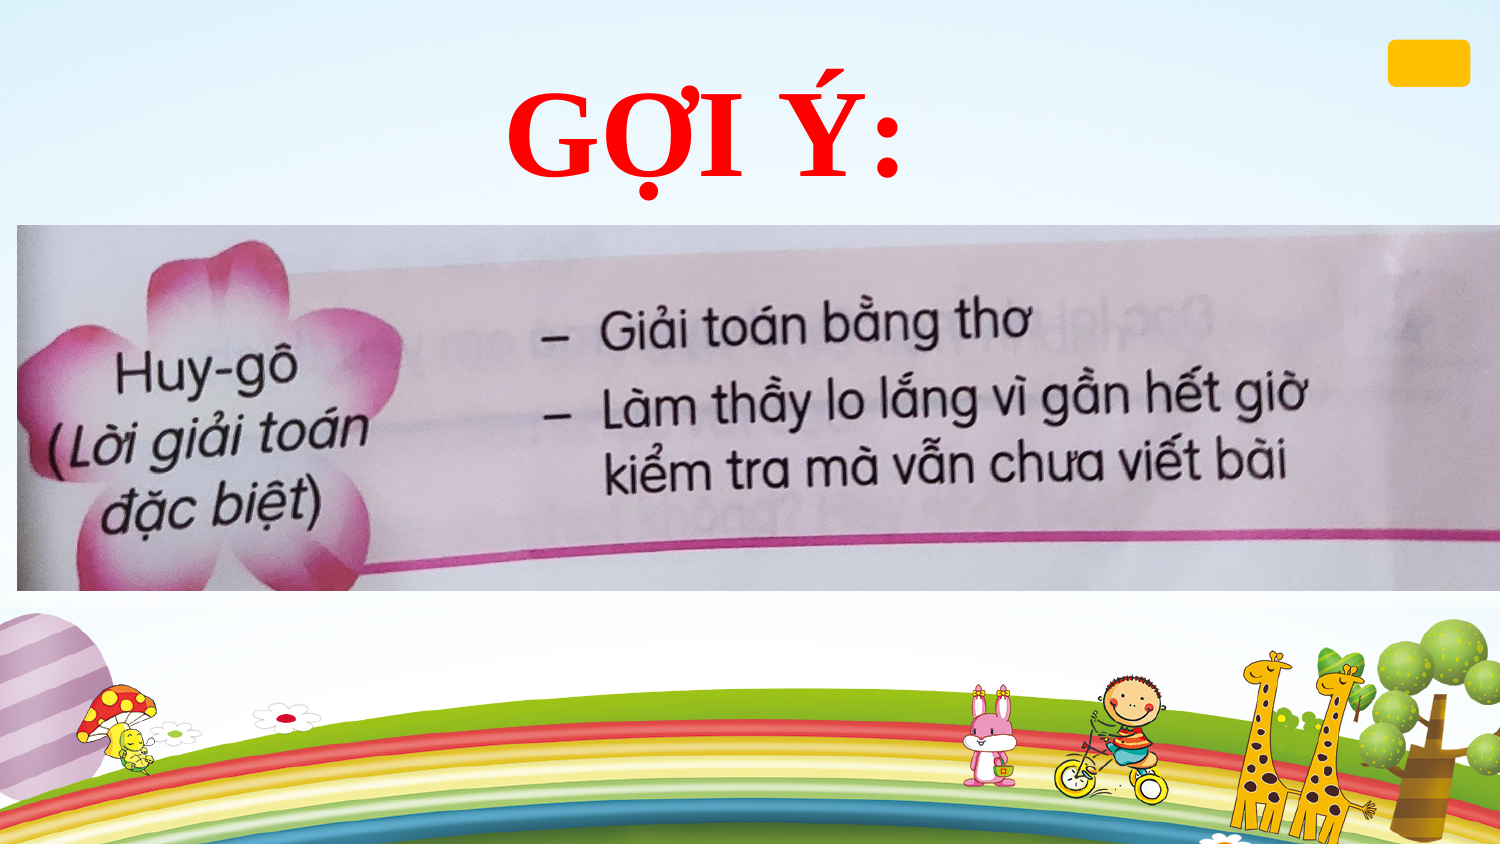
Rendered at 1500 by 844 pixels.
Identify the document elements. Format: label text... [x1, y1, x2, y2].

text_box GỢI Ý: [135, 43, 1278, 209]
picture [0, 0, 1500, 844]
